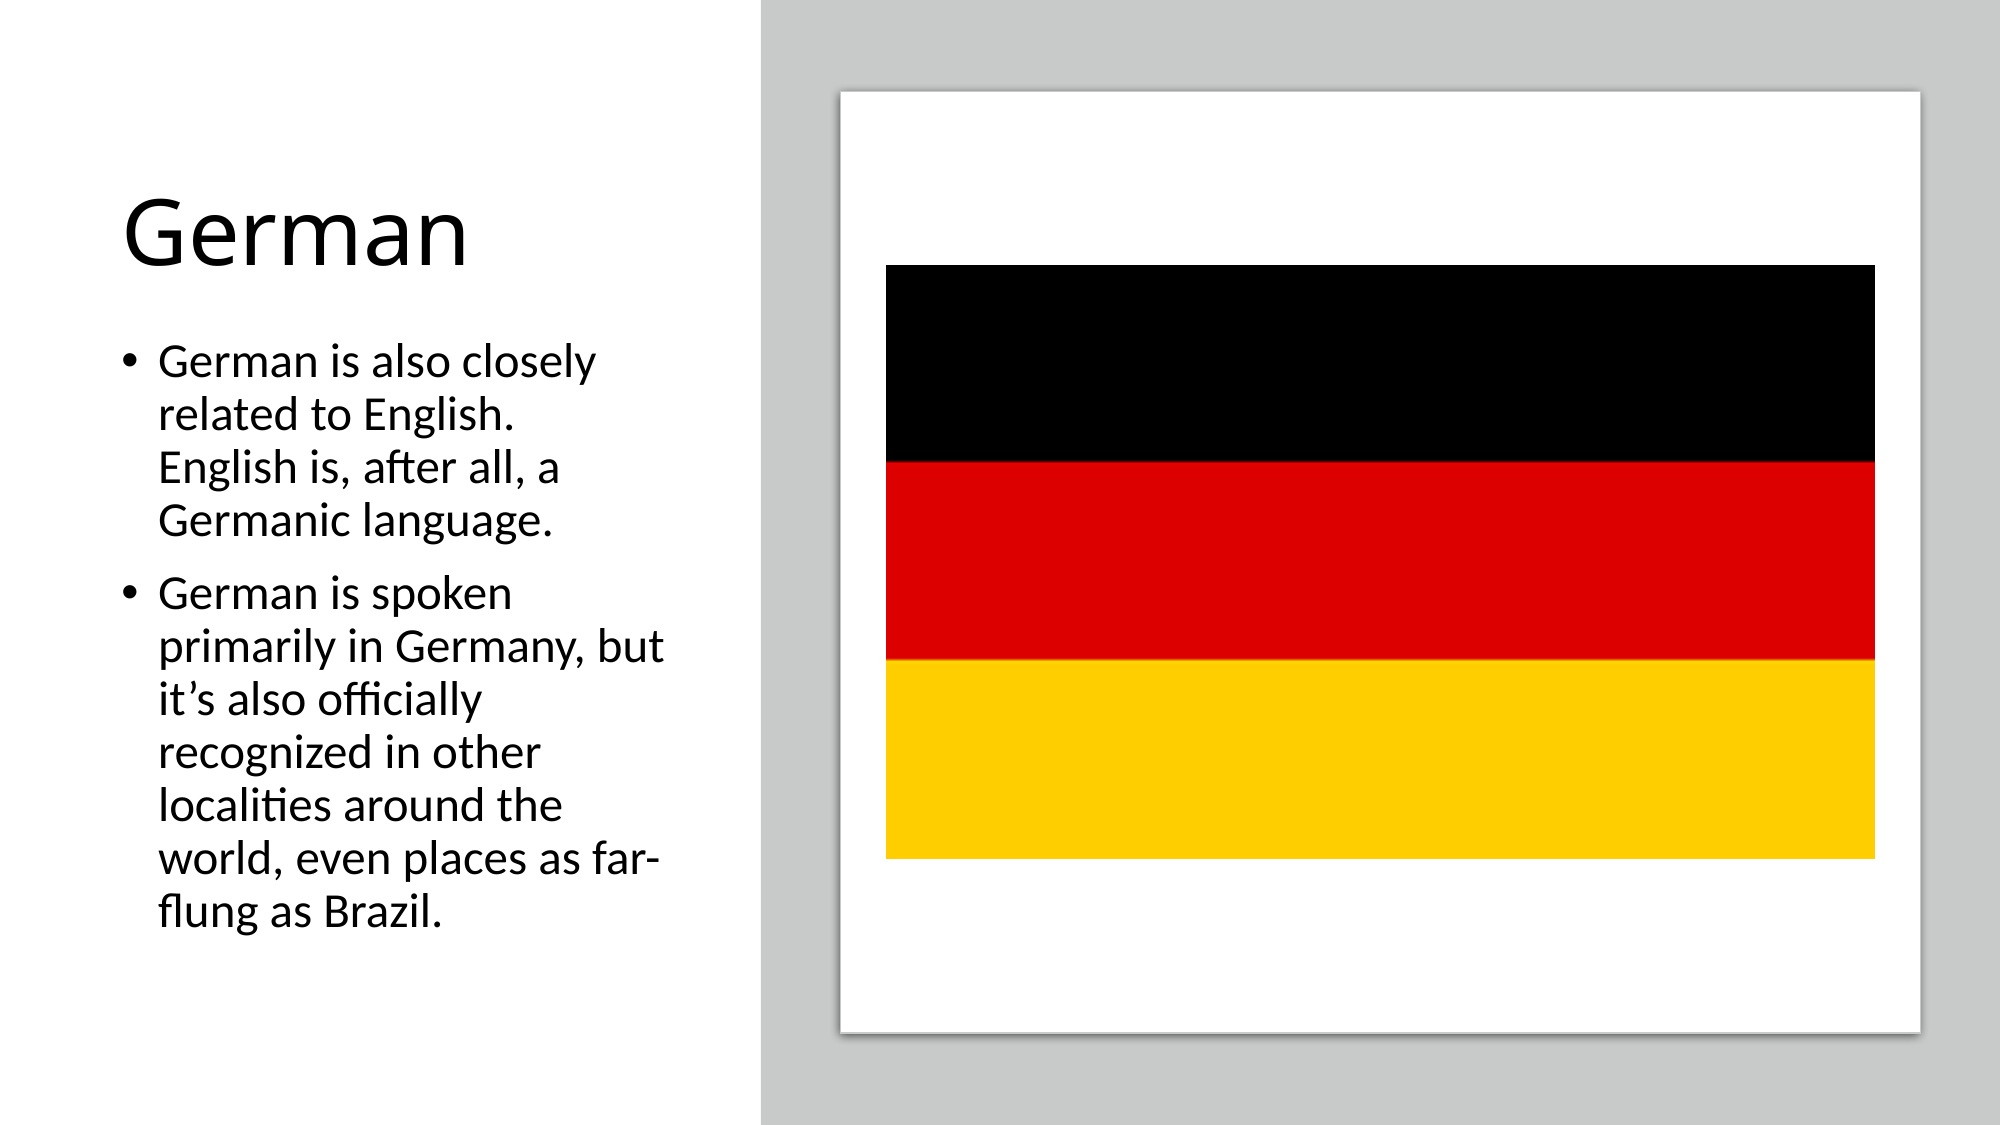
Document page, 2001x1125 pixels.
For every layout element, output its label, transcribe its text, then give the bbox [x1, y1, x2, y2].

text_box [760, 0, 2000, 1125]
picture [886, 265, 1875, 859]
list German is also closely related to English. English is, after all, a Germanic language. German is spoken primarily in Germany, but it’s also officially recognized in other localities around the world, even places as far-flung as Brazil. [106, 328, 682, 949]
text_box [839, 90, 1922, 1034]
title German [106, 103, 682, 328]
